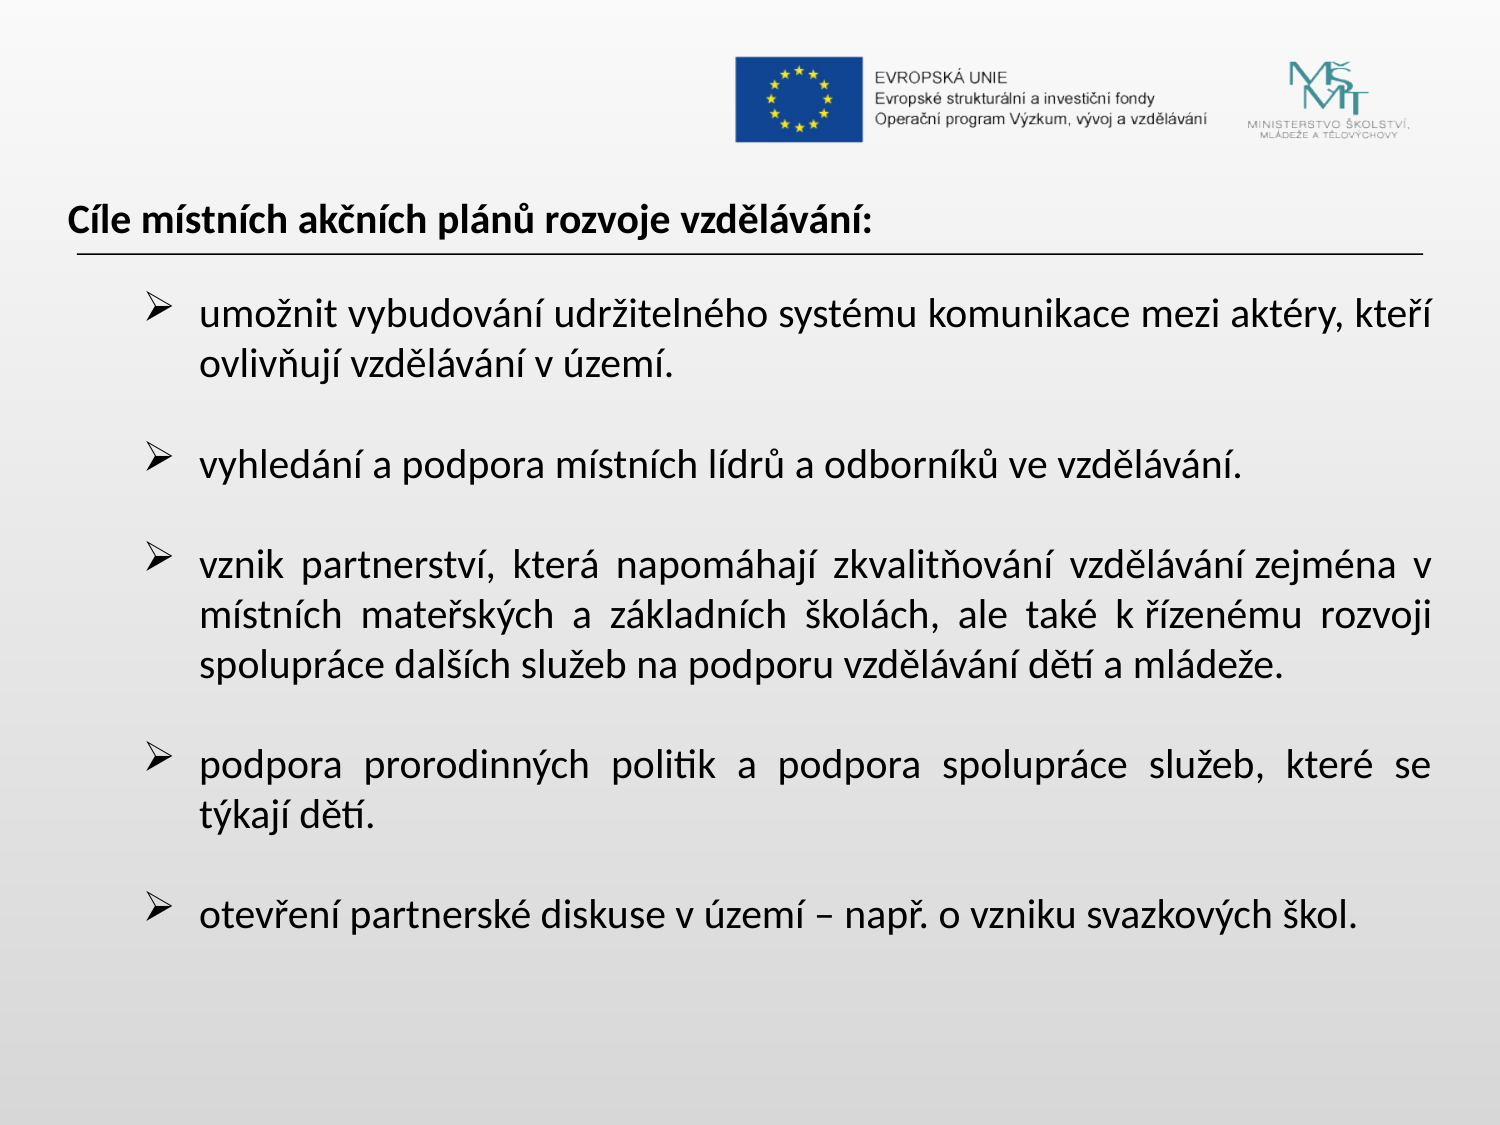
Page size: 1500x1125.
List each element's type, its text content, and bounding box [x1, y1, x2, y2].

text_box umožnit vybudování udržitelného systému komunikace mezi aktéry, kteří ovlivňují vzdělávání v území. vyhledání a podpora místních lídrů a odborníků ve vzdělávání. vznik partnerství, která napomáhají zkvalitňování vzdělávání zejména v místních mateřských a základních školách, ale také k řízenému rozvoji spolupráce dalších služeb na podporu vzdělávání dětí a mládeže. podpora prorodinných politik a podpora spolupráce služeb, které se týkají dětí. otevření partnerské diskuse v území – např. o vzniku svazkových škol. [53, 278, 1447, 1044]
picture [690, 15, 1447, 185]
text_box Cíle místních akčních plánů rozvoje vzdělávání: [53, 184, 1447, 250]
